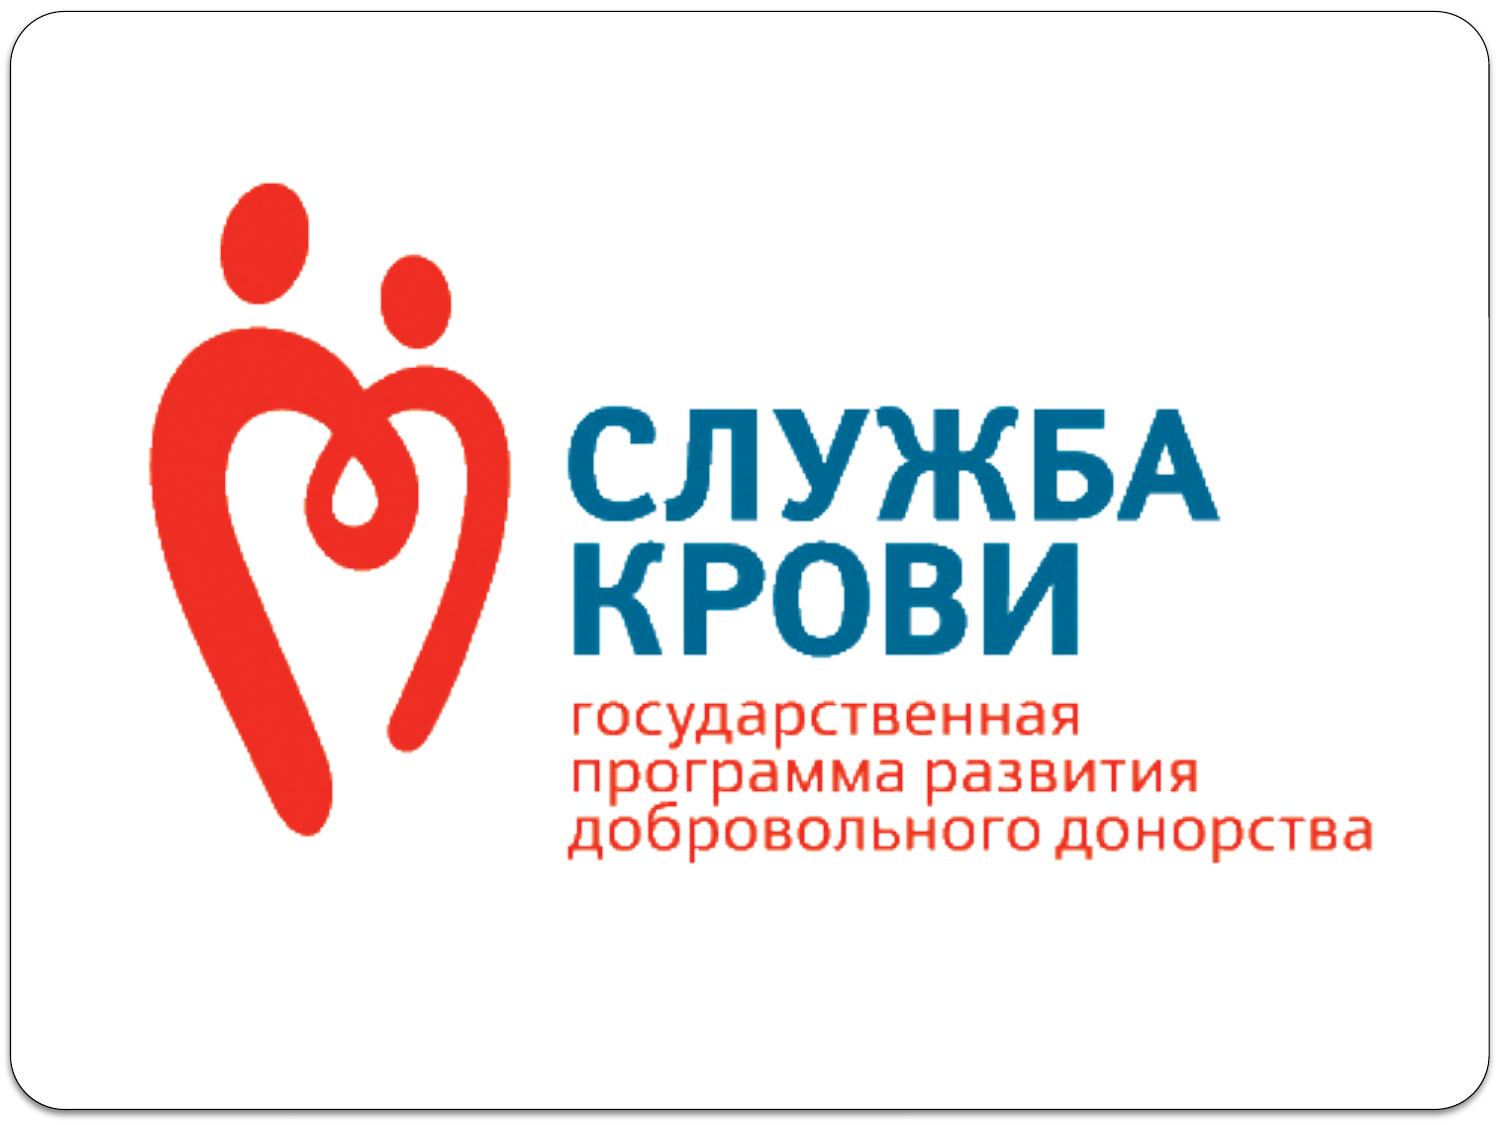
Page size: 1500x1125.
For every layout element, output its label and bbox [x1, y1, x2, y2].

picture [123, 160, 1397, 912]
